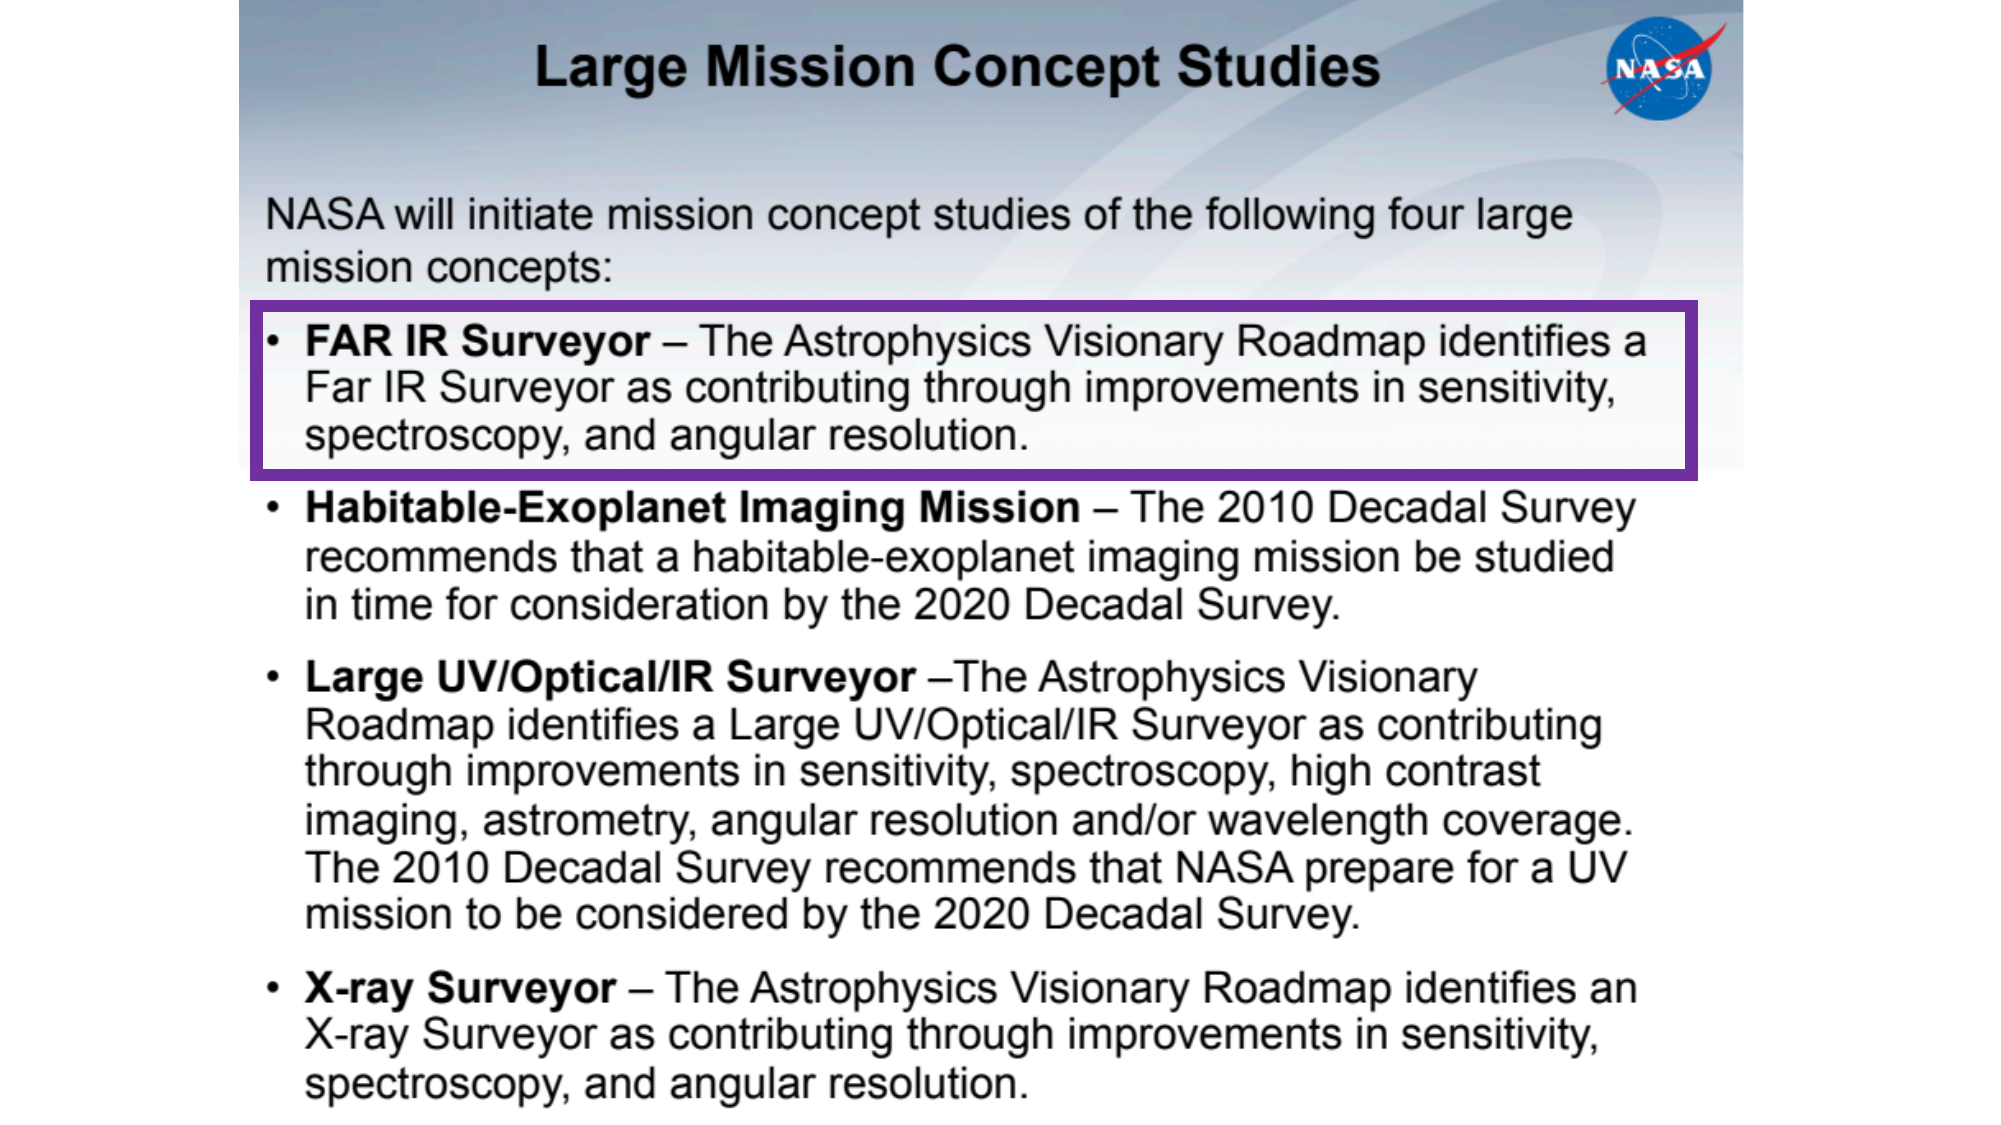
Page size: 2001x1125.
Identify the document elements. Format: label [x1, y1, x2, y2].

picture [238, 0, 1744, 1125]
